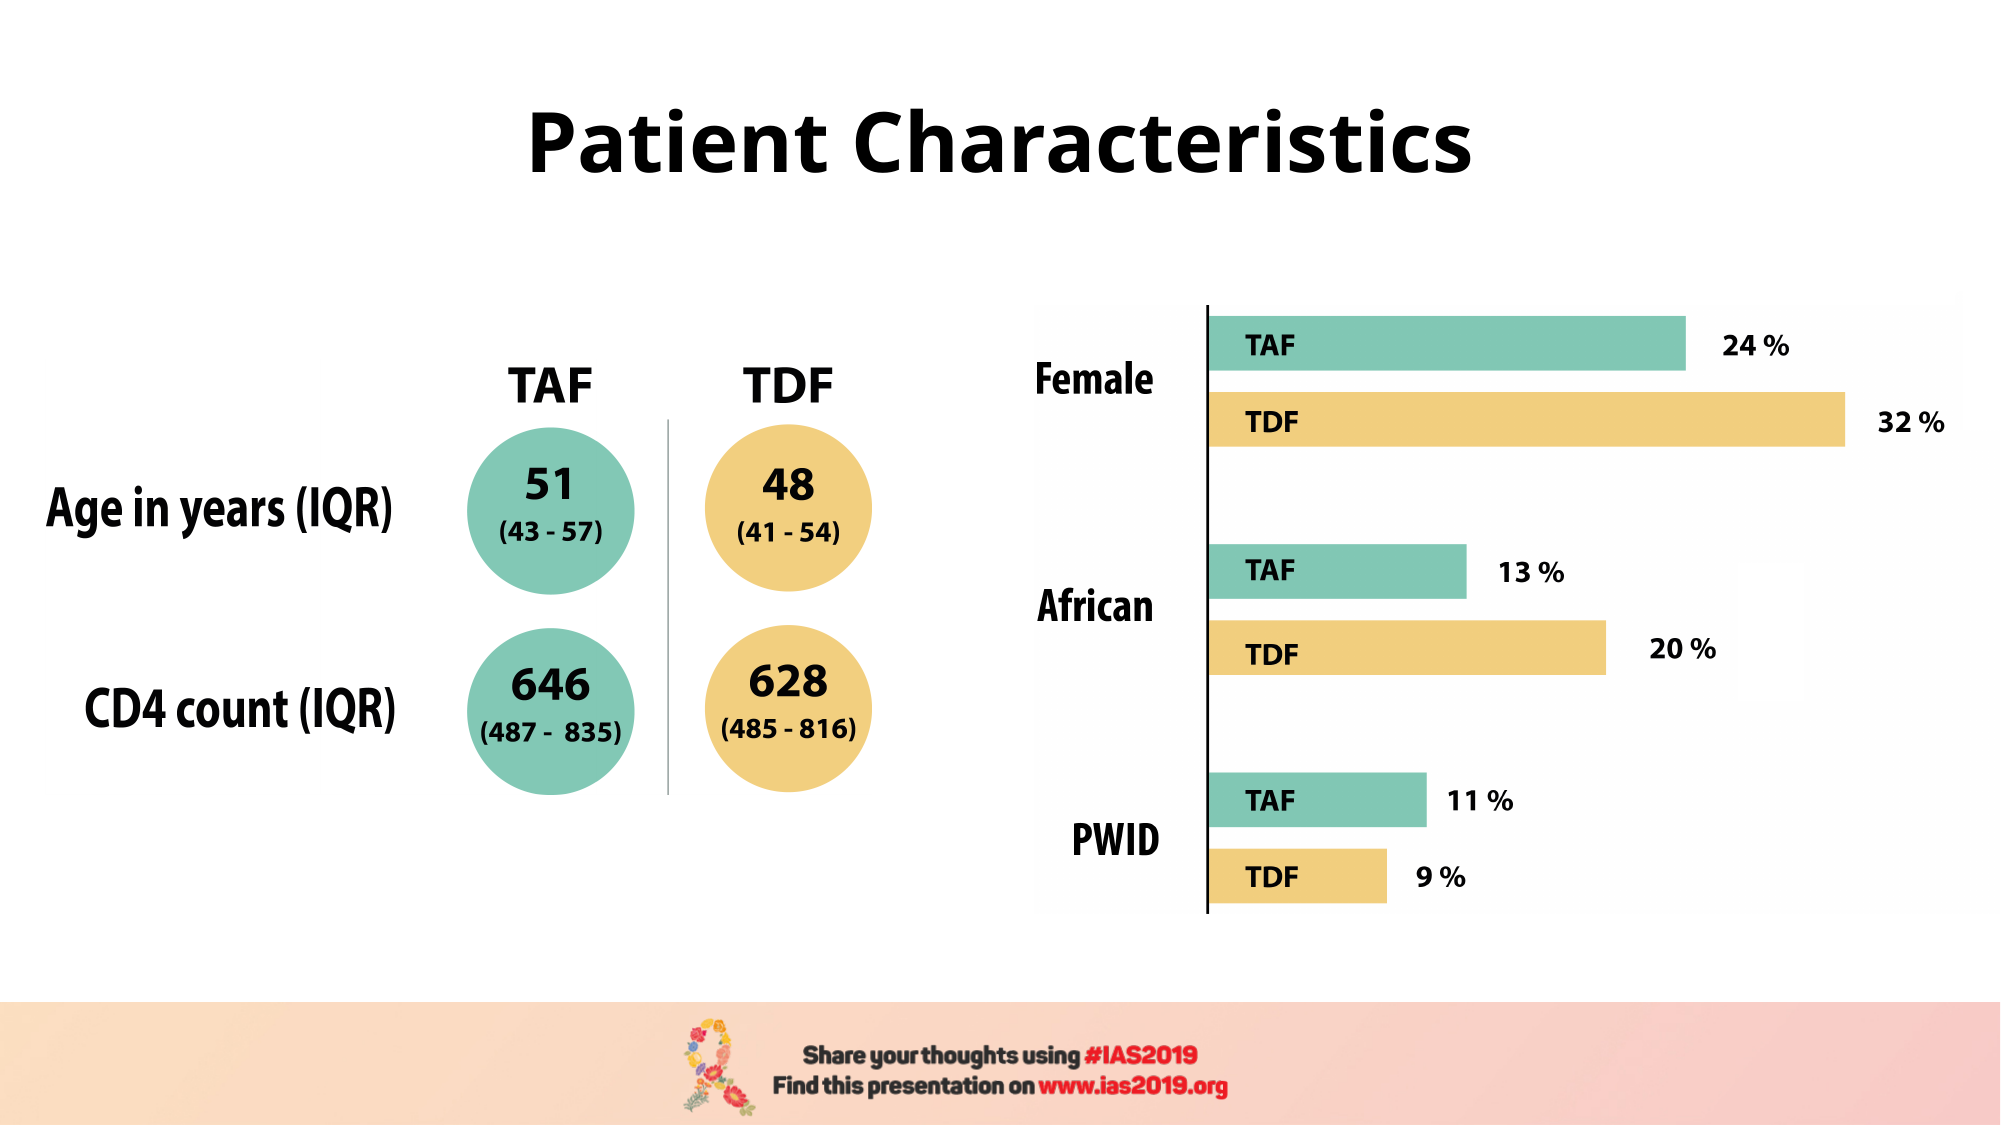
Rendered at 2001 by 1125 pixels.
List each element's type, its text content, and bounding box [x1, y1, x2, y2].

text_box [1034, 290, 2000, 915]
title Patient Characteristics [123, 45, 1877, 233]
picture [45, 359, 872, 795]
picture [0, 1002, 2001, 1125]
